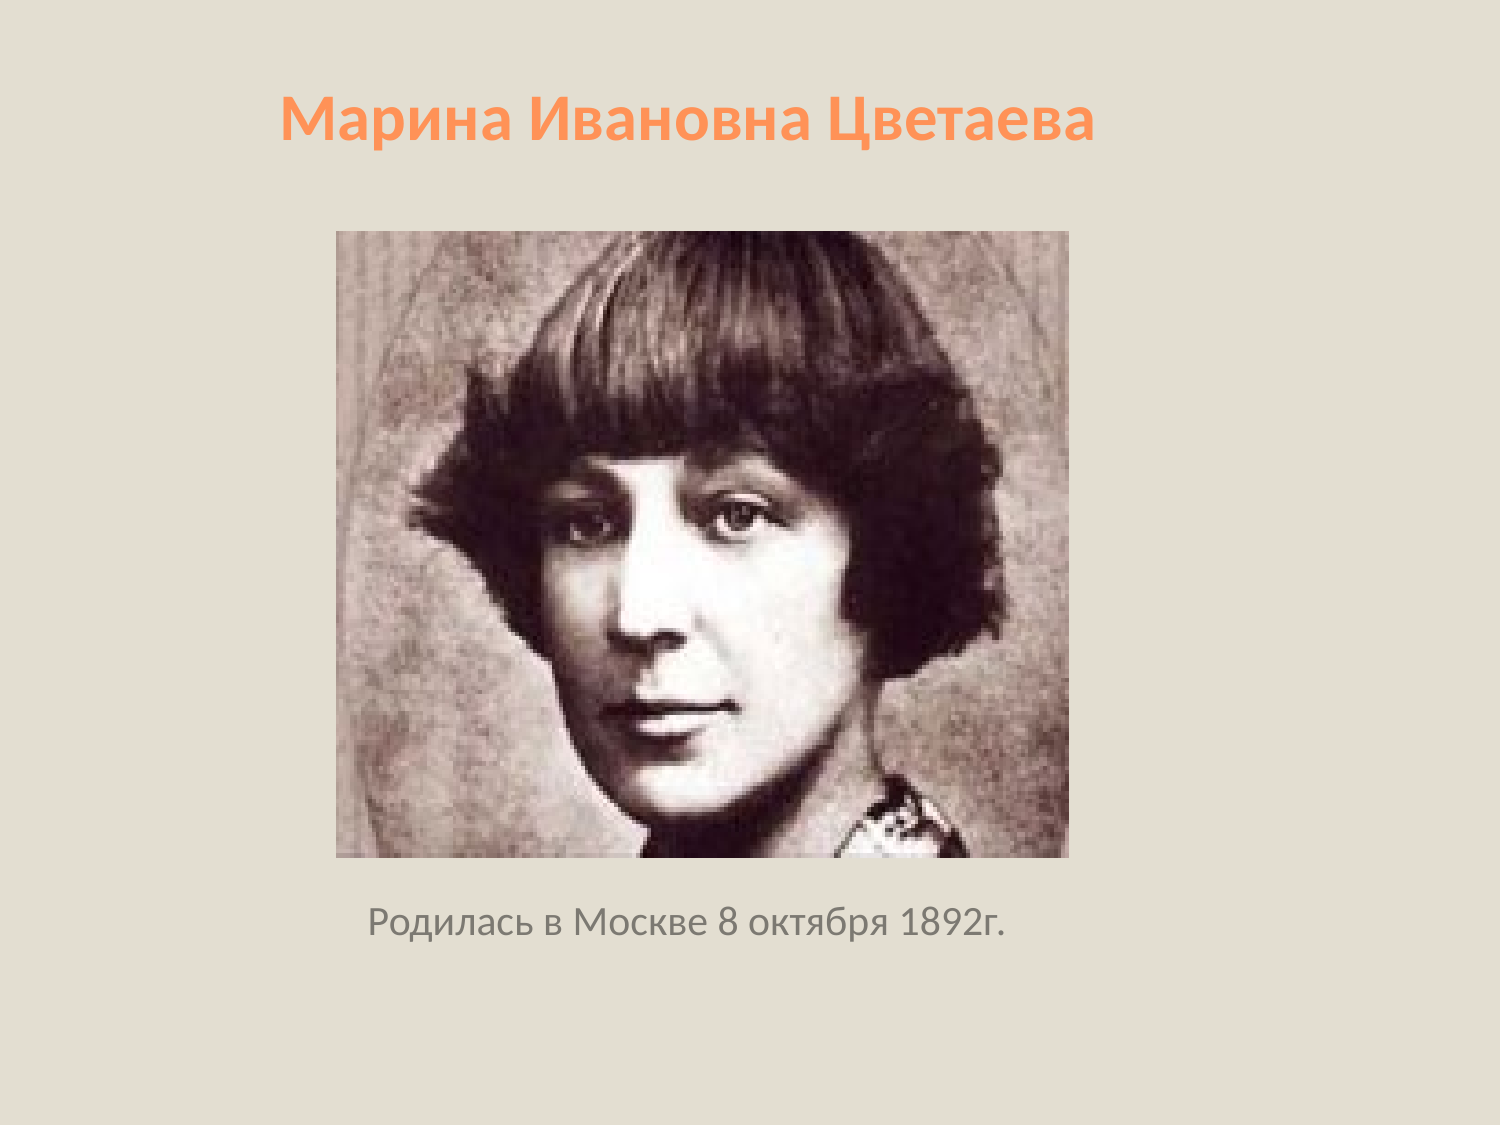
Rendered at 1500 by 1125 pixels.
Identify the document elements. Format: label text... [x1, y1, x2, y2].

picture [336, 231, 1070, 858]
title Марина Ивановна Цветаева [242, 54, 1105, 161]
subtitle Родилась в Москве 8 октября 1892г. [301, 893, 1022, 1039]
